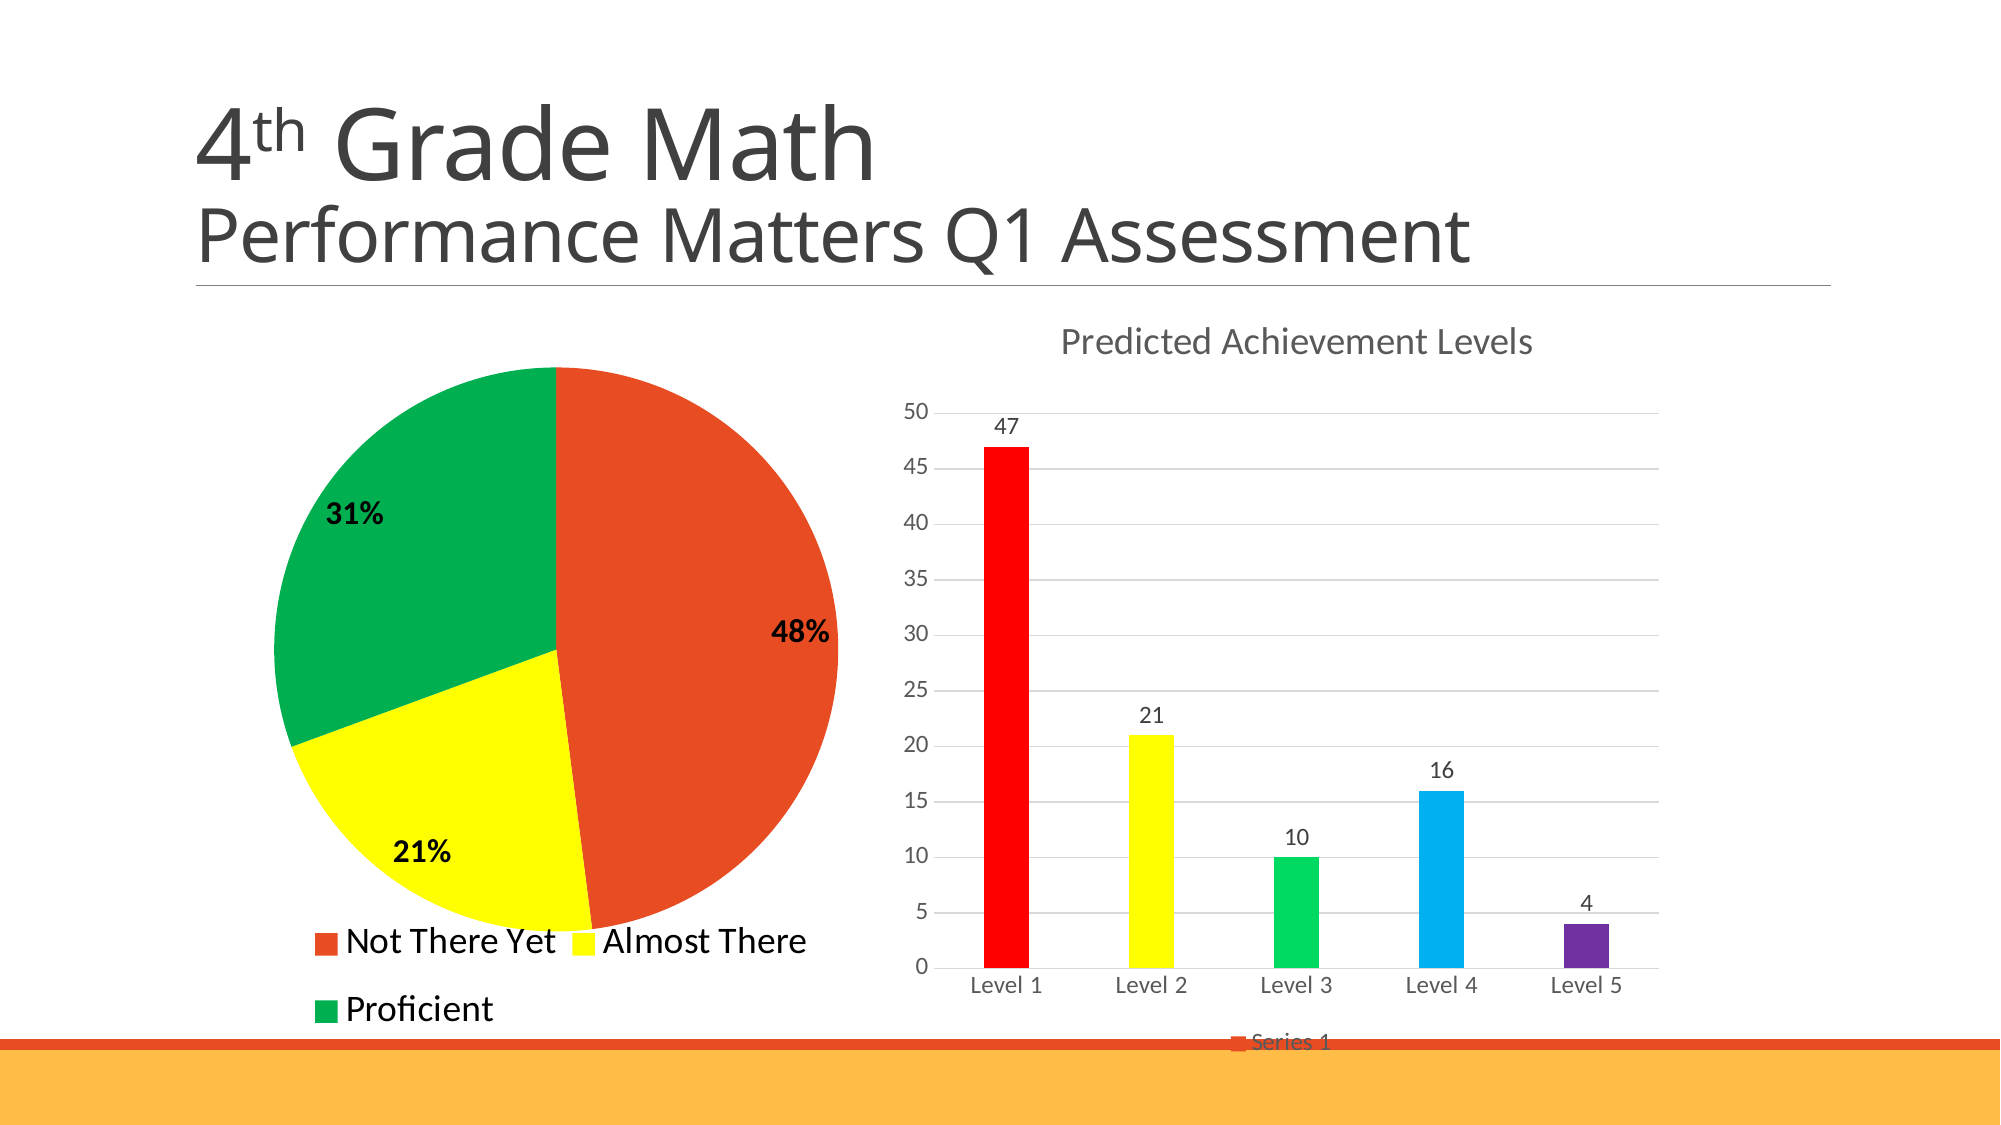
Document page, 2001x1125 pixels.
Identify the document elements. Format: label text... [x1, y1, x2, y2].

title 4th Grade Math Performance Matters Q1 Assessment [180, 47, 1830, 285]
chart [886, 299, 1676, 1063]
chart [261, 274, 851, 1088]
